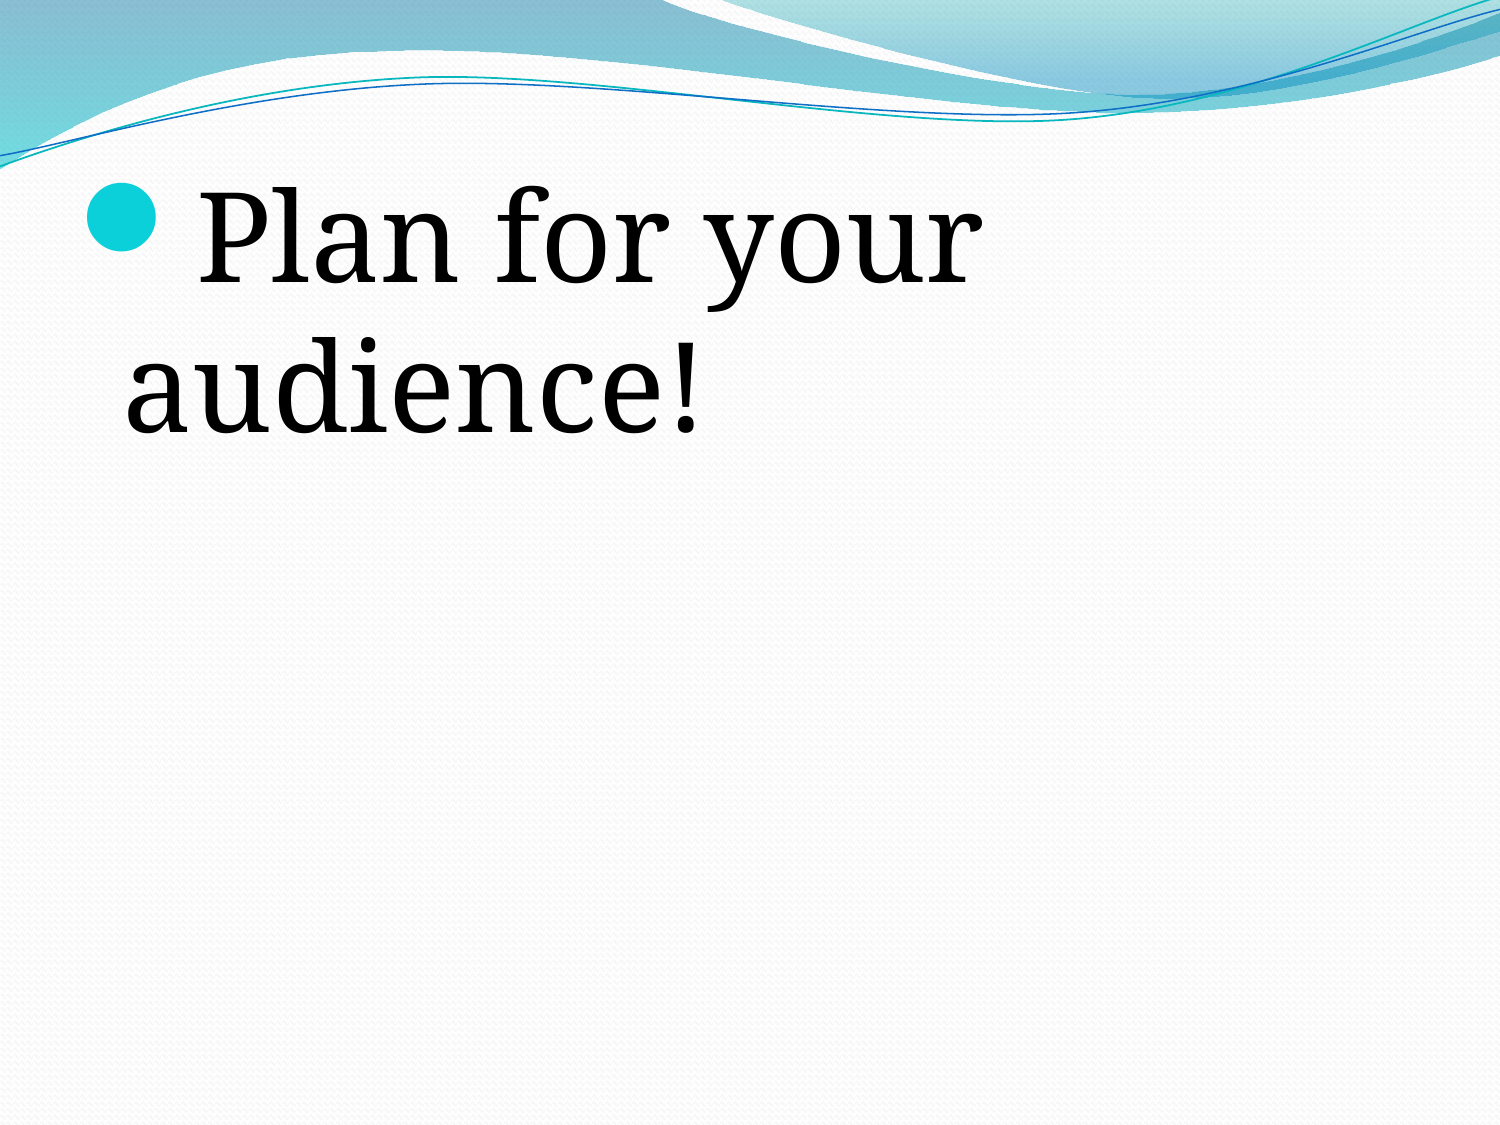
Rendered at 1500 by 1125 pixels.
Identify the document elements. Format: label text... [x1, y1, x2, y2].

list Plan for your audience! [62, 149, 1426, 326]
